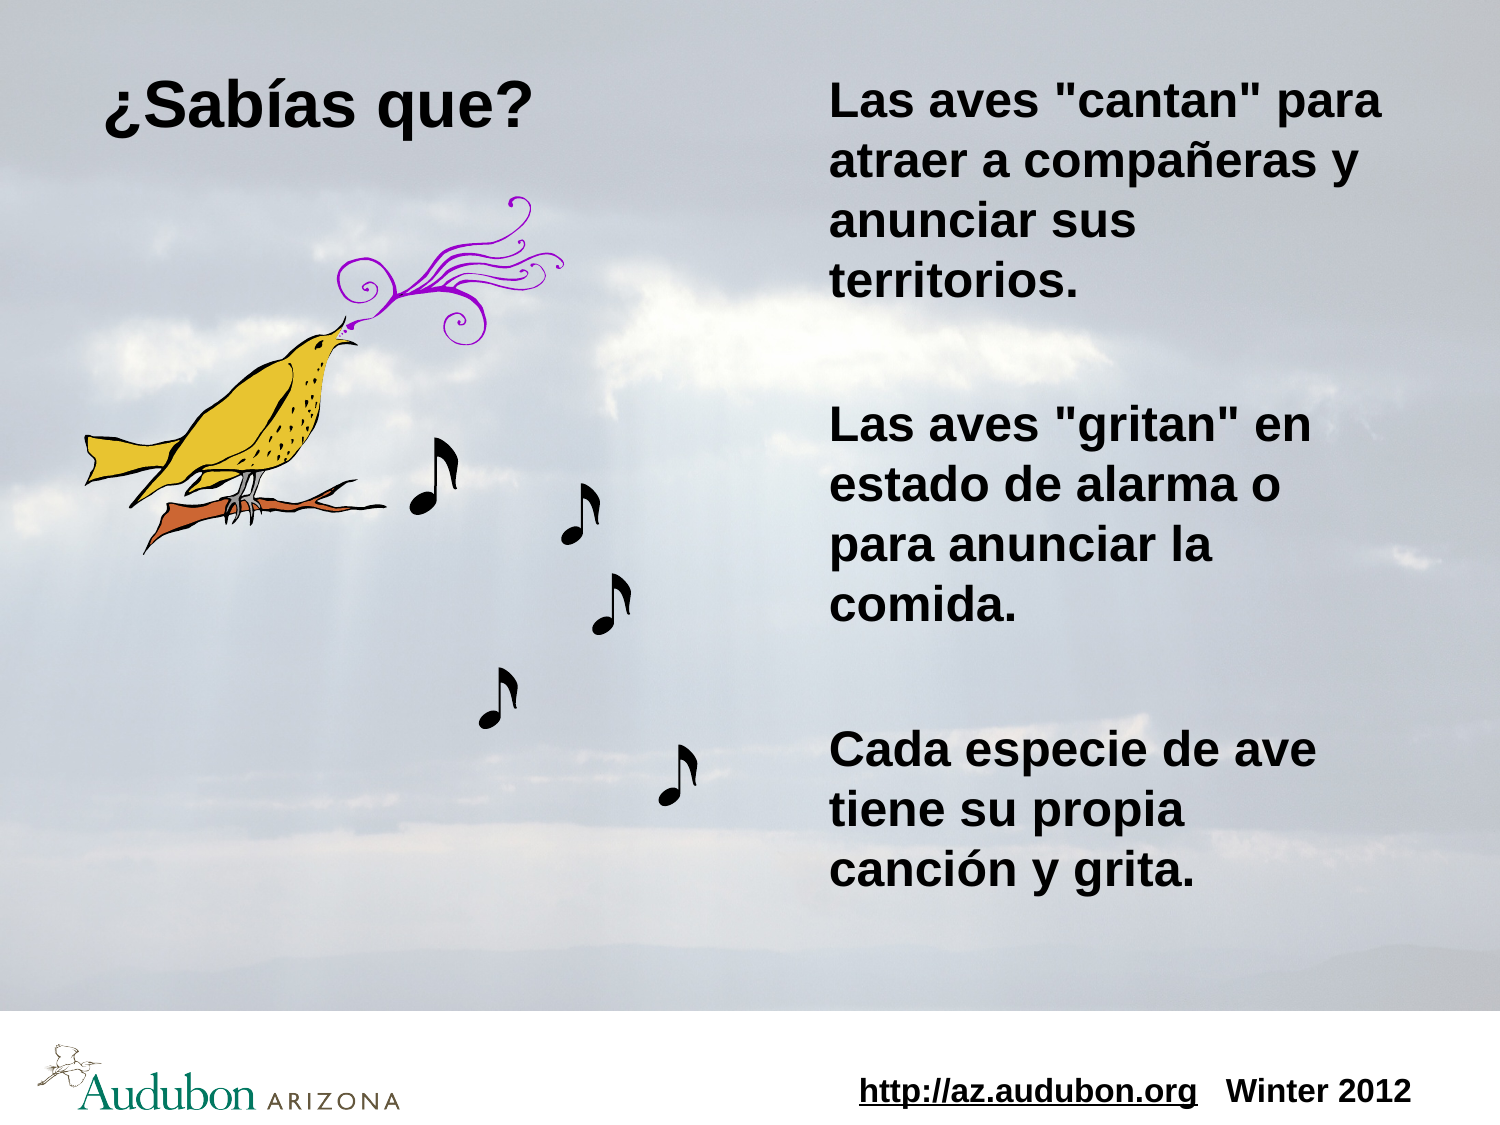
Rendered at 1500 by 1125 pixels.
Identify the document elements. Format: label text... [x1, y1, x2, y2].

picture [37, 1044, 400, 1110]
text_box Las aves "cantan" para atraer a compañeras y anunciar sus territorios. Las aves "gritan" en estado de alarma o para anunciar la comida. Cada especie de ave tiene su propia canción y grita. [814, 59, 1402, 905]
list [473, 667, 518, 732]
text_box ¿Sabías que? [87, 53, 610, 148]
picture [0, 0, 1500, 1011]
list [82, 193, 571, 556]
